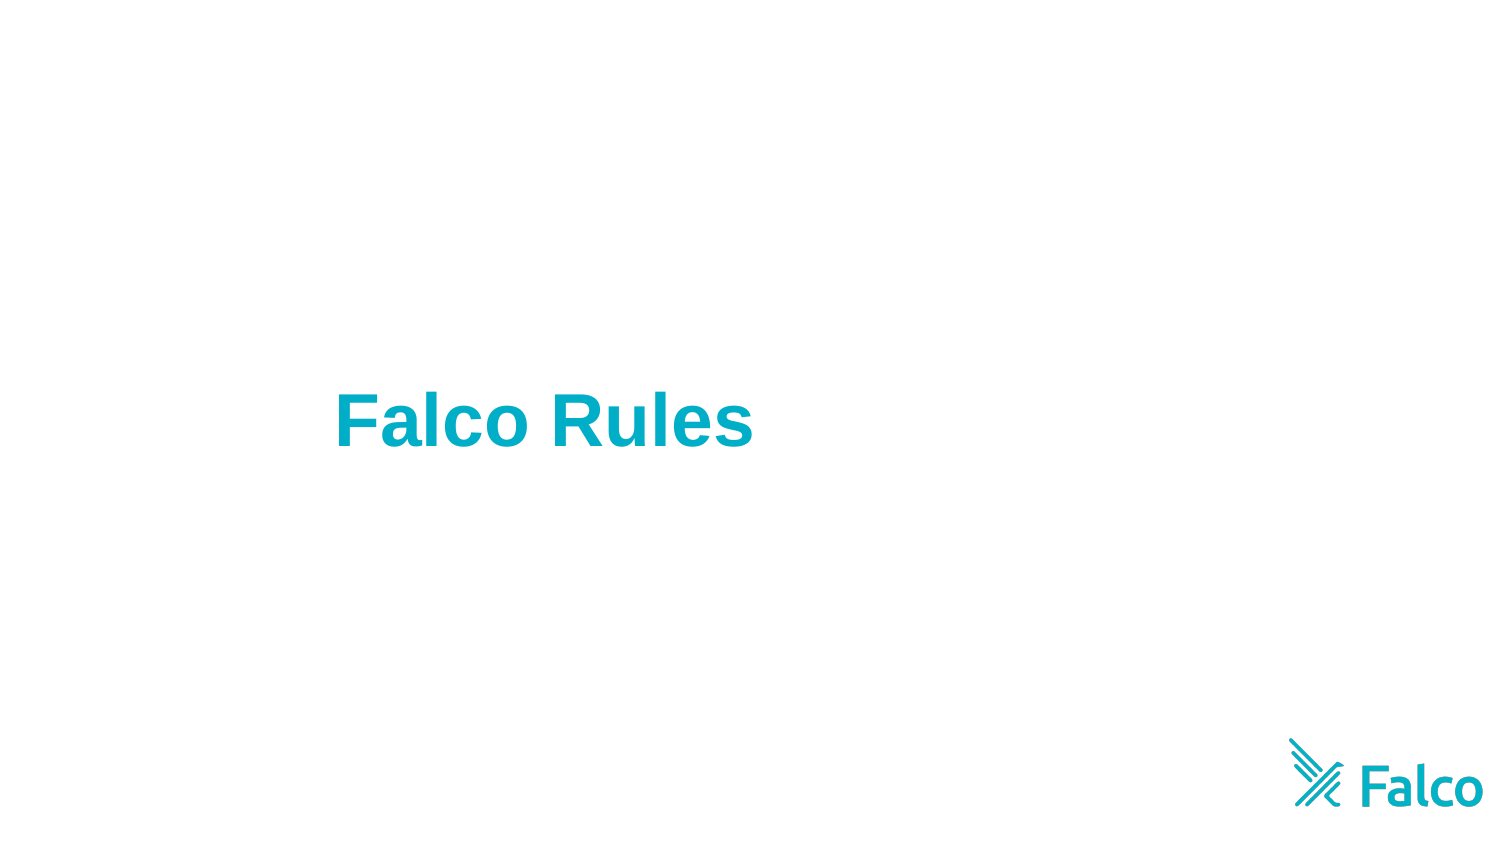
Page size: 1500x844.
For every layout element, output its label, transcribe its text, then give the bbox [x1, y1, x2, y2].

title Falco Rules [319, 365, 1322, 479]
picture [1283, 732, 1488, 814]
